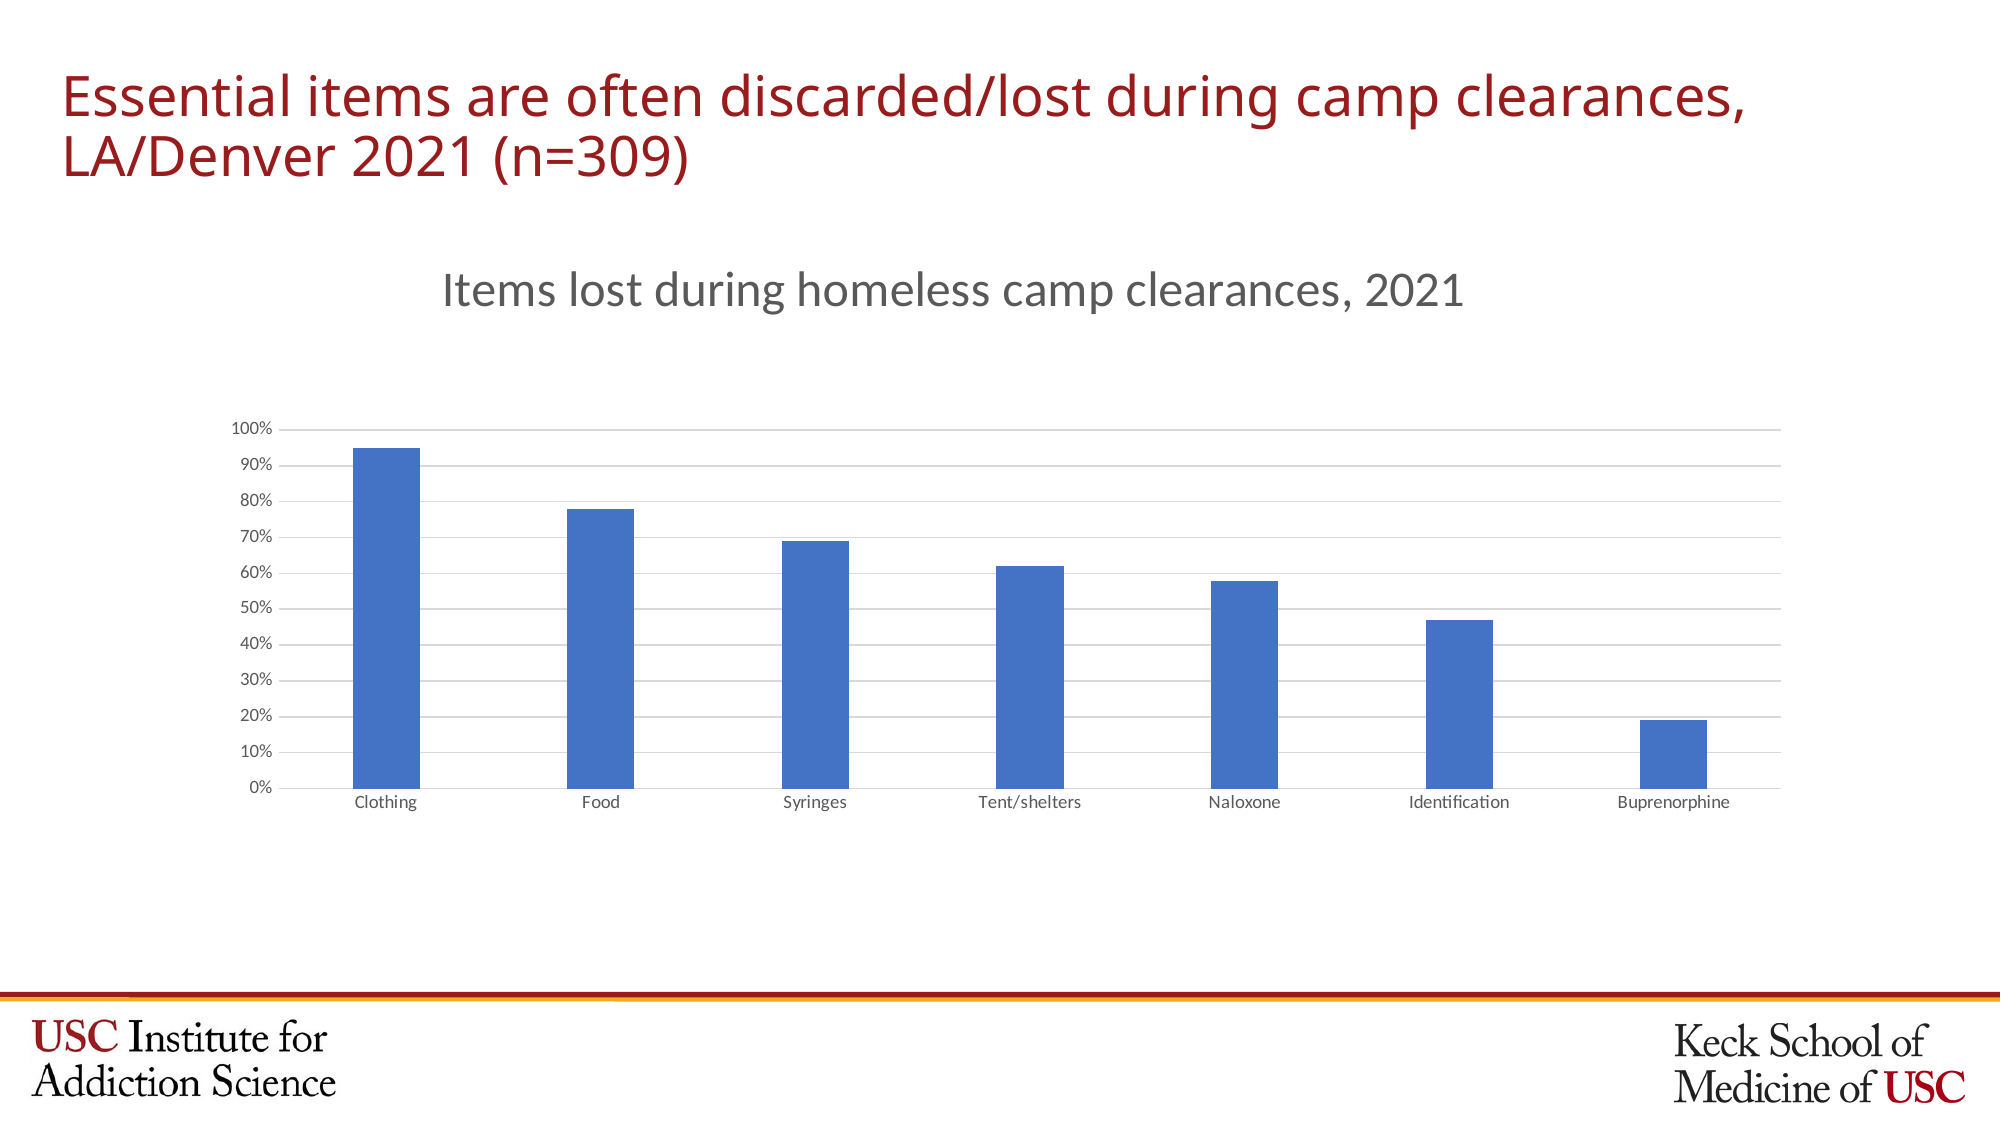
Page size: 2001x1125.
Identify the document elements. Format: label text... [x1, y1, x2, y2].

picture [29, 1010, 342, 1107]
title Essential items are often discarded/lost during camp clearances, LA/Denver 2021 (n=309) [46, 59, 1928, 198]
picture [1674, 1023, 1965, 1103]
chart [92, 231, 1815, 955]
